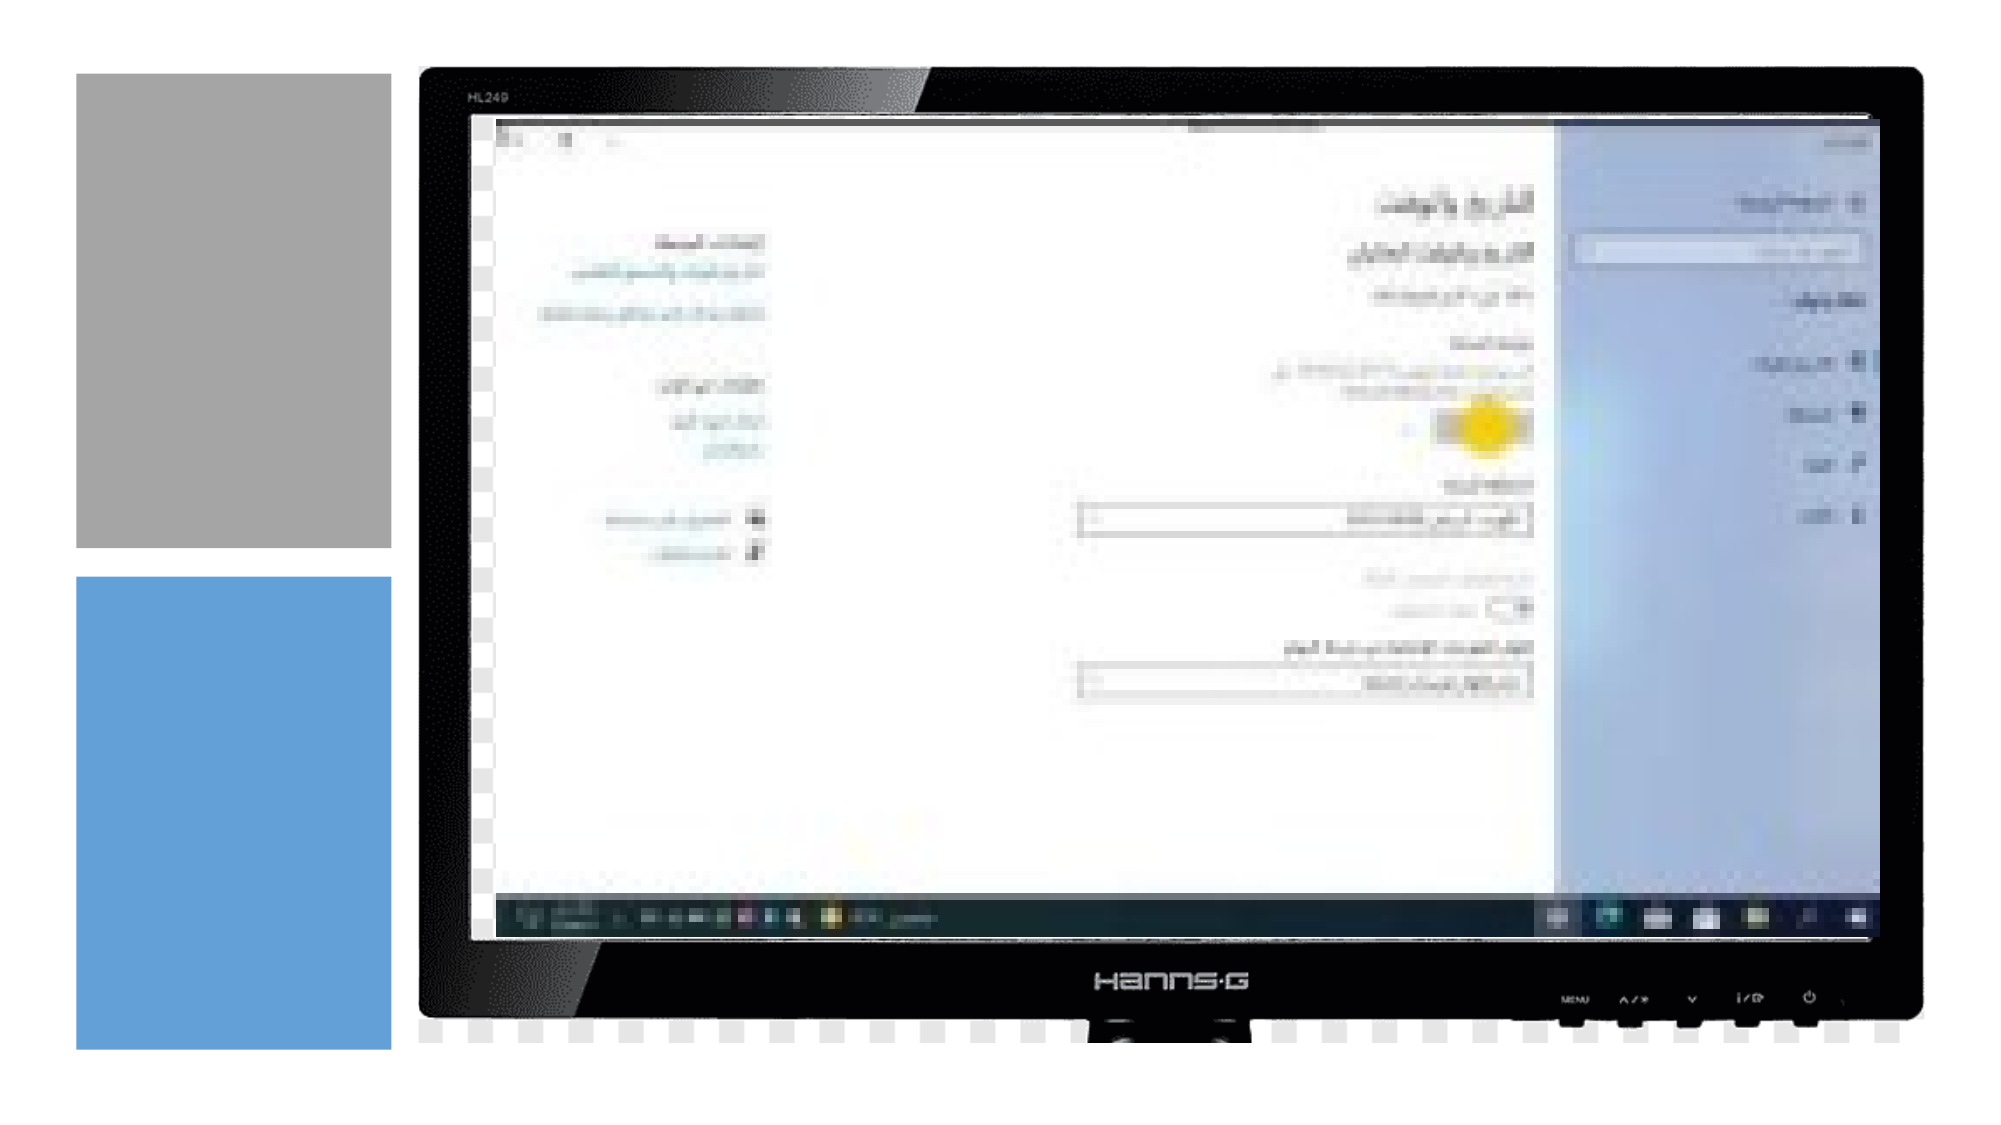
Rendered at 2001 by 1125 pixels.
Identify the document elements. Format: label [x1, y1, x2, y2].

text_box [418, 66, 1925, 1044]
text_box [75, 576, 392, 1051]
text_box [75, 72, 392, 549]
